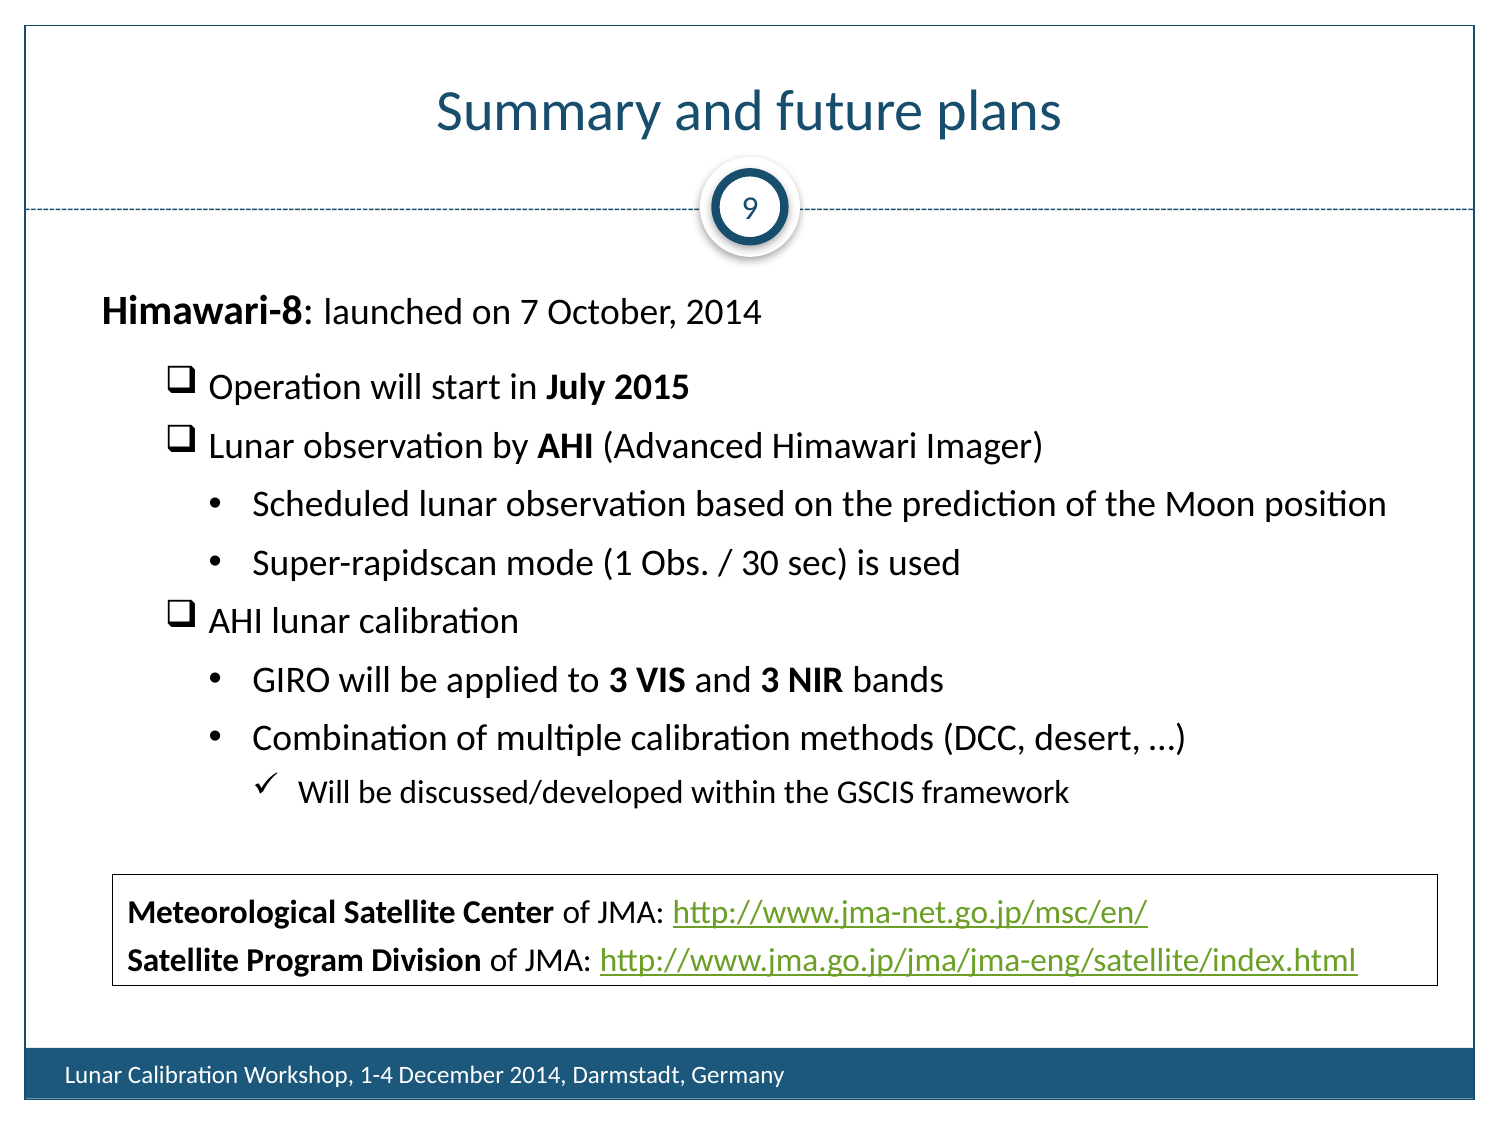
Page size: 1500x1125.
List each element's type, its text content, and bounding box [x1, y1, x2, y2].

text_box Himawari-8: launched on 7 October, 2014 [87, 260, 866, 341]
text_box Operation will start in July 2015 Lunar observation by AHI (Advanced Himawari Imager) Scheduled lunar observation based on the prediction of the Moon position Super-rapidscan mode (1 Obs. / 30 sec) is used AHI lunar calibration GIRO will be applied to 3 VIS and 3 NIR bands Combination of multiple calibration methods (DCC, desert, …) Will be discussed/developed within the GSCIS framework [149, 341, 1438, 818]
slide_number 9 [712, 169, 788, 243]
footer Lunar Calibration Workshop, 1-4 December 2014, Darmstadt, Germany [50, 1051, 925, 1112]
title Summary and future plans [49, 37, 1450, 150]
text_box Meteorological Satellite Center of JMA: http://www.jma-net.go.jp/msc/en/ Satellite Program Division of JMA: http://www.jma.go.jp/jma/jma-eng/satellite/index.html [112, 874, 1438, 986]
